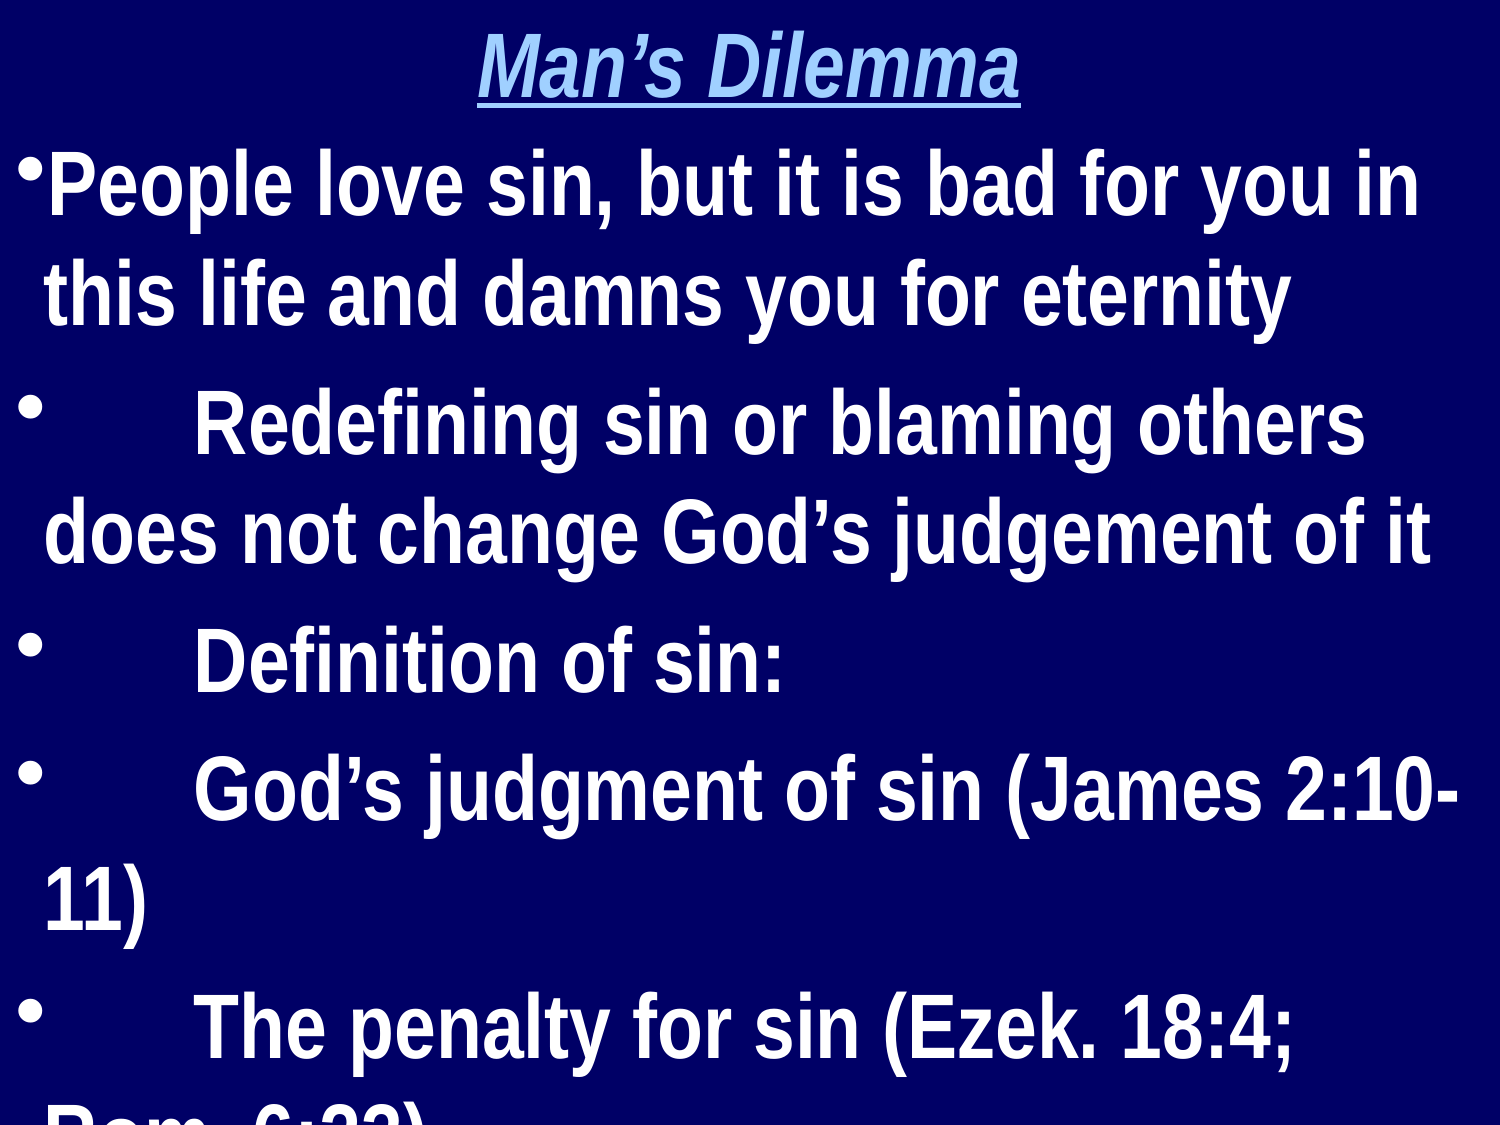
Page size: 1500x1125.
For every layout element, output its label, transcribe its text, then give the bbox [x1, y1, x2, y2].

title Man’s Dilemma [0, 0, 1500, 116]
list People love sin, but it is bad for you in this life and damns you for eternity Redefining sin or blaming others does not change God’s judgement of it Definition of sin: God’s judgment of sin (James 2:10-11) The penalty for sin (Ezek. 18:4; Rom. 6:23) Description of Hell Man’s inability to solve his sin problem We celebrate because Jesus provides a solution to man’s sin dilemma [0, 116, 1500, 1125]
